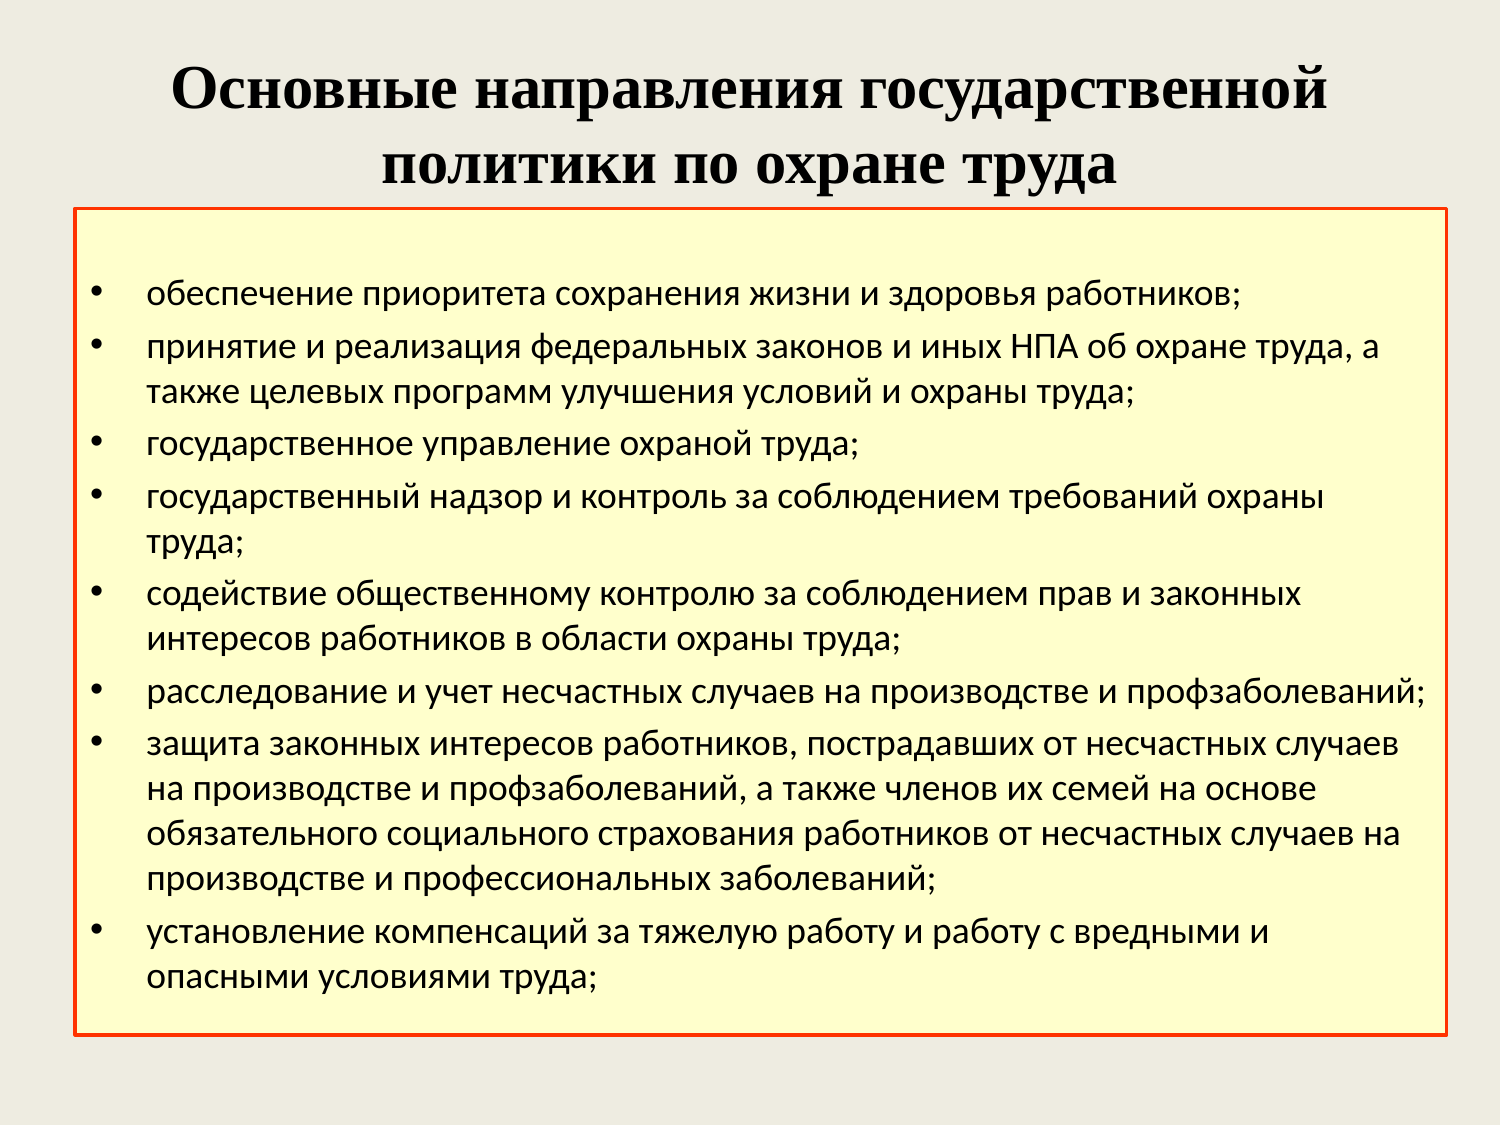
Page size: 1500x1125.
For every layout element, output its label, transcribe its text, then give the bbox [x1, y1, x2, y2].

list обеспечение приоритета сохранения жизни и здоровья работников; принятие и реализация федеральных законов и иных НПА об охране труда, а также целевых программ улучшения условий и охраны труда; государственное управление охраной труда; государственный надзор и контроль за соблюдением требований охраны труда; содействие общественному контролю за соблюдением прав и законных интересов работников в области охраны труда; расследование и учет несчастных случаев на производстве и профзаболеваний; защита законных интересов работников, пострадавших от несчастных случаев на производстве и профзаболеваний, а также членов их семей на основе обязательного социального страхования работников от несчастных случаев на производстве и профессиональных заболеваний; установление компенсаций за тяжелую работу и работу с вредными и опасными условиями труда; [75, 208, 1447, 1035]
title Основные направления государственной политики по охране труда [75, 45, 1425, 197]
